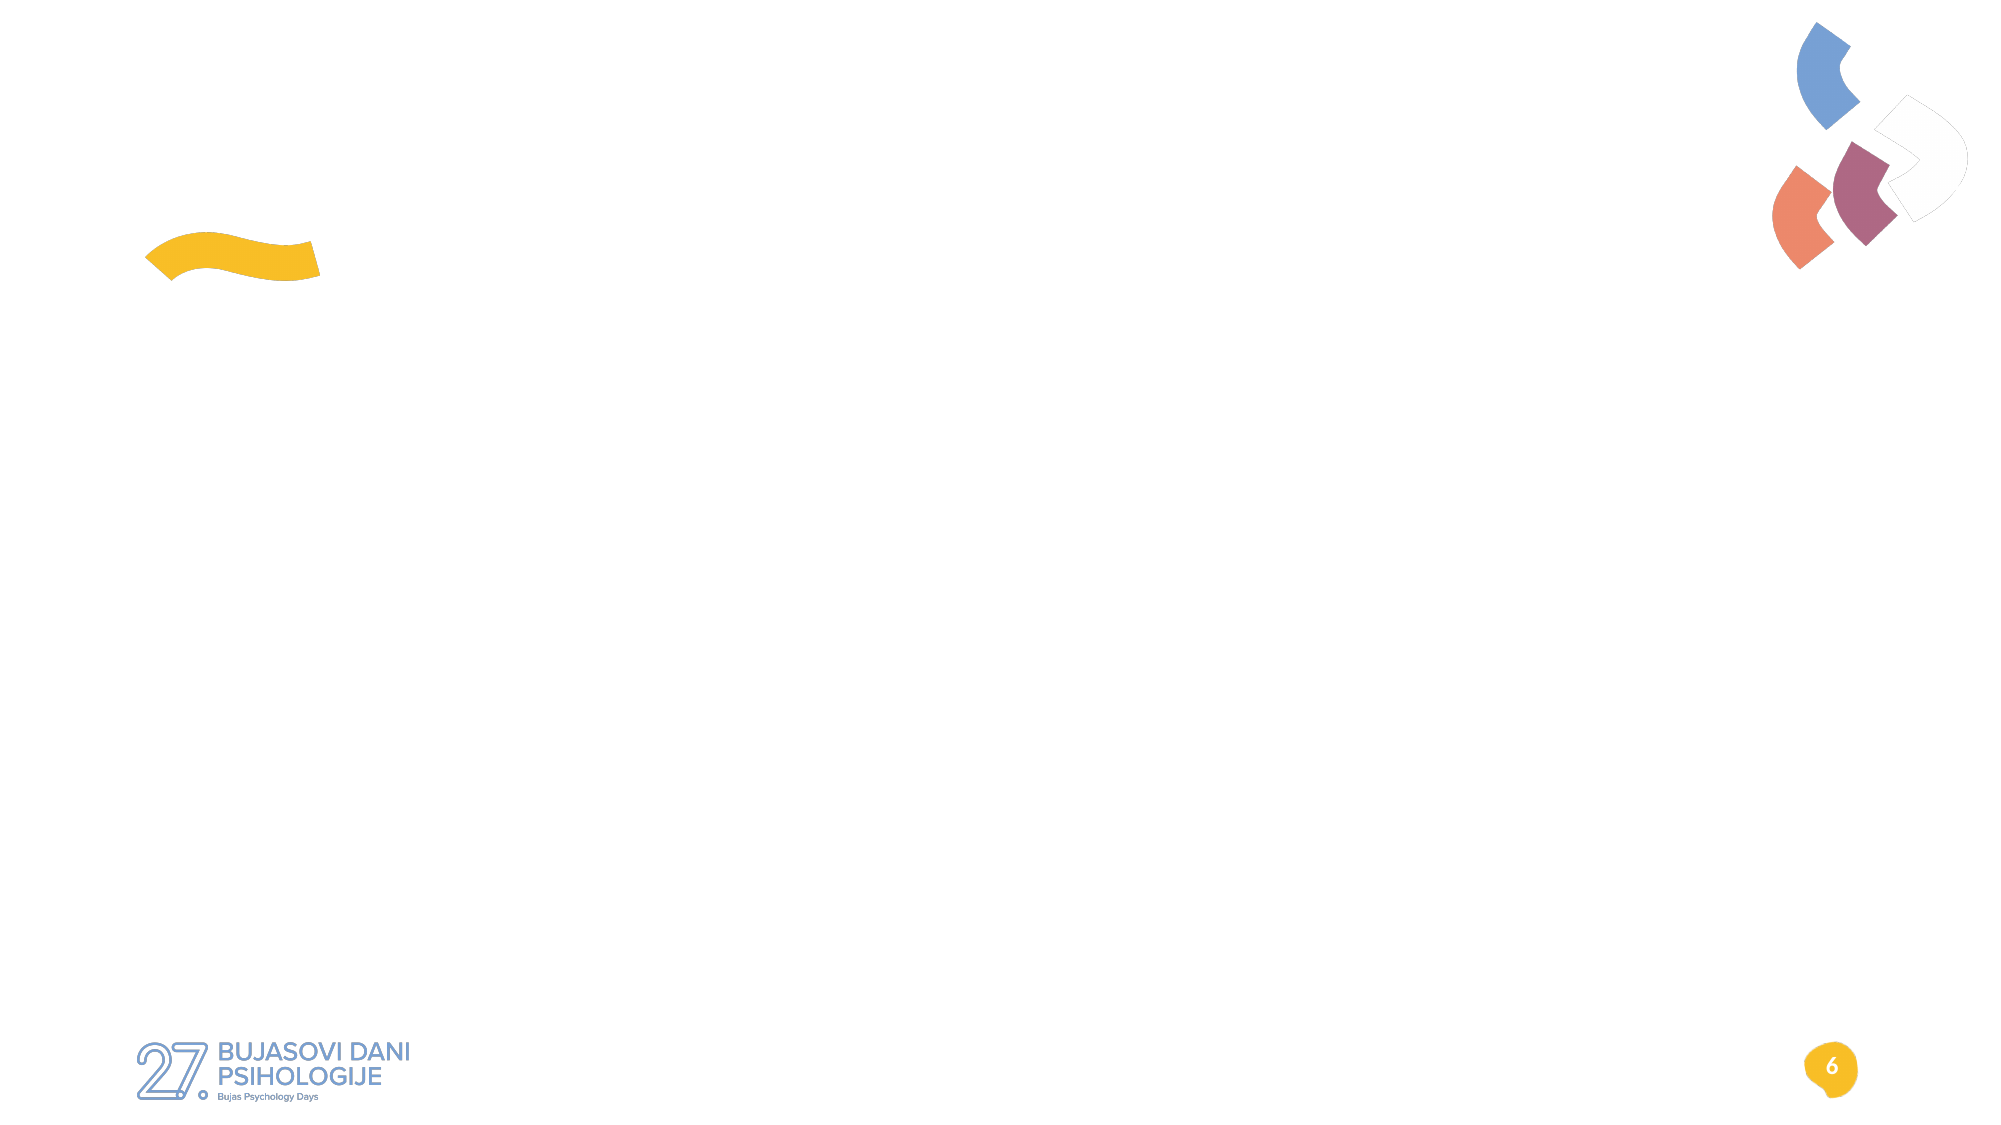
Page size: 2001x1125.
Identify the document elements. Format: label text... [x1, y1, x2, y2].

picture [145, 231, 321, 282]
picture [1693, 23, 1987, 315]
text_box 6 [1793, 1042, 1871, 1103]
picture [137, 1038, 427, 1107]
